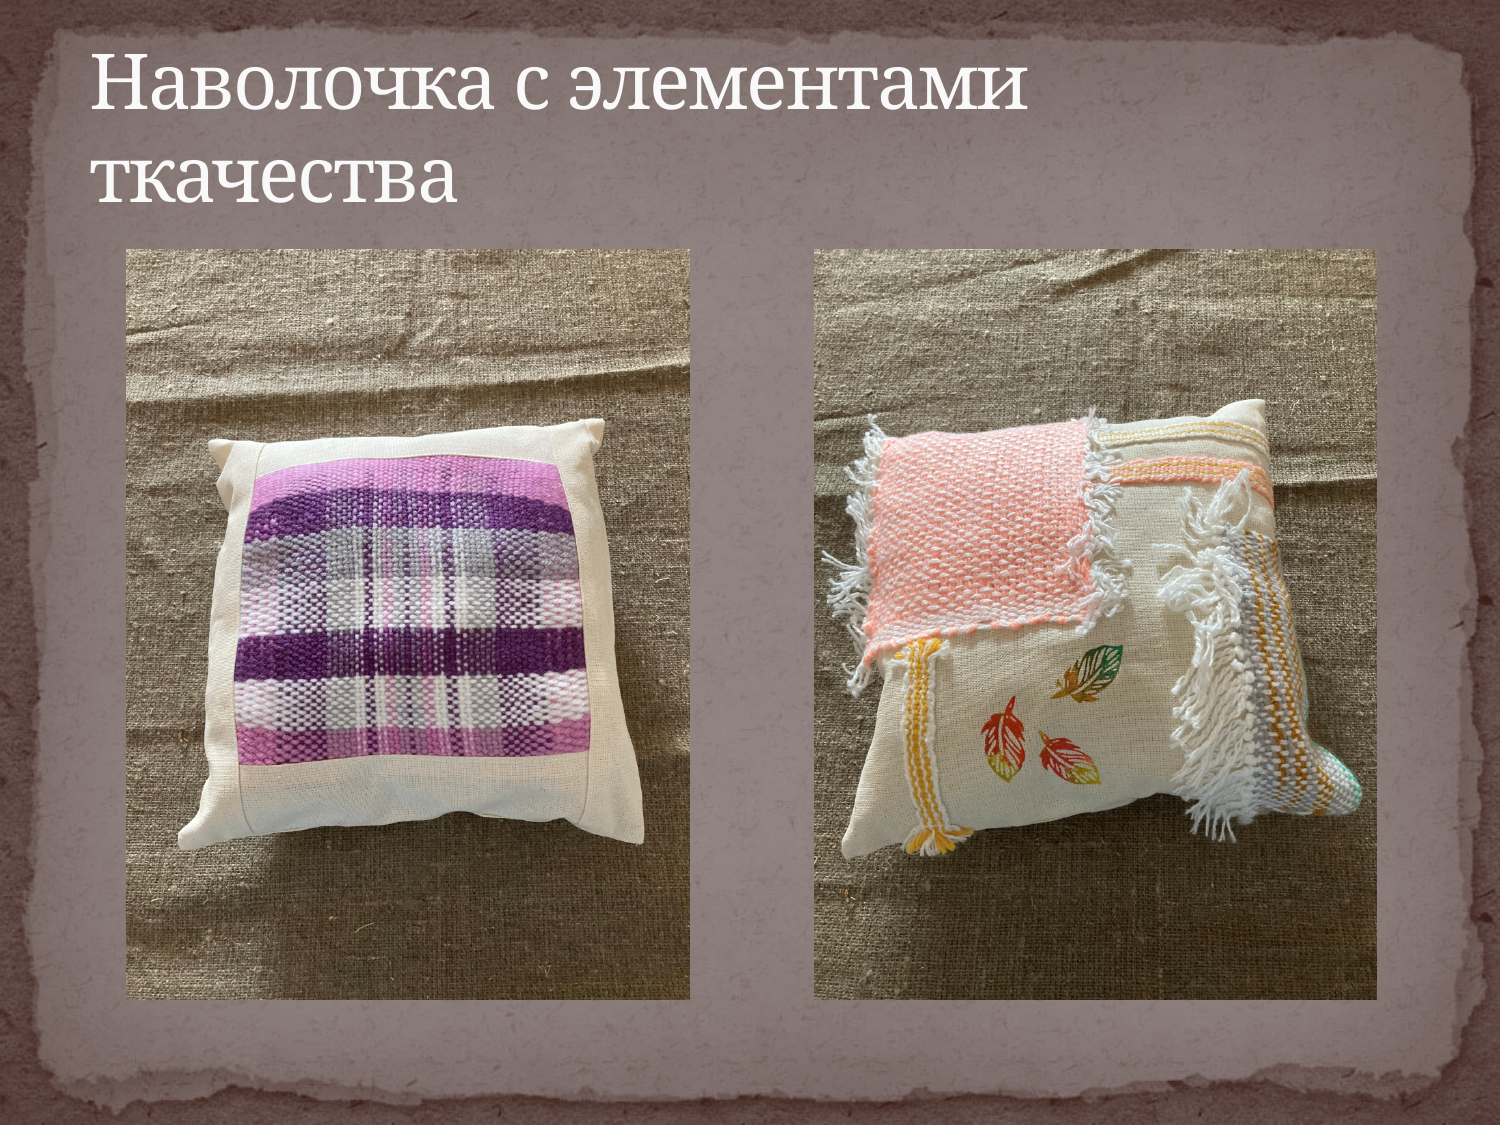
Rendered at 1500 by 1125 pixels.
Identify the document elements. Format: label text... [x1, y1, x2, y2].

title Наволочка с элементами ткачества [74, 24, 1425, 225]
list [817, 252, 1375, 999]
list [129, 252, 688, 999]
